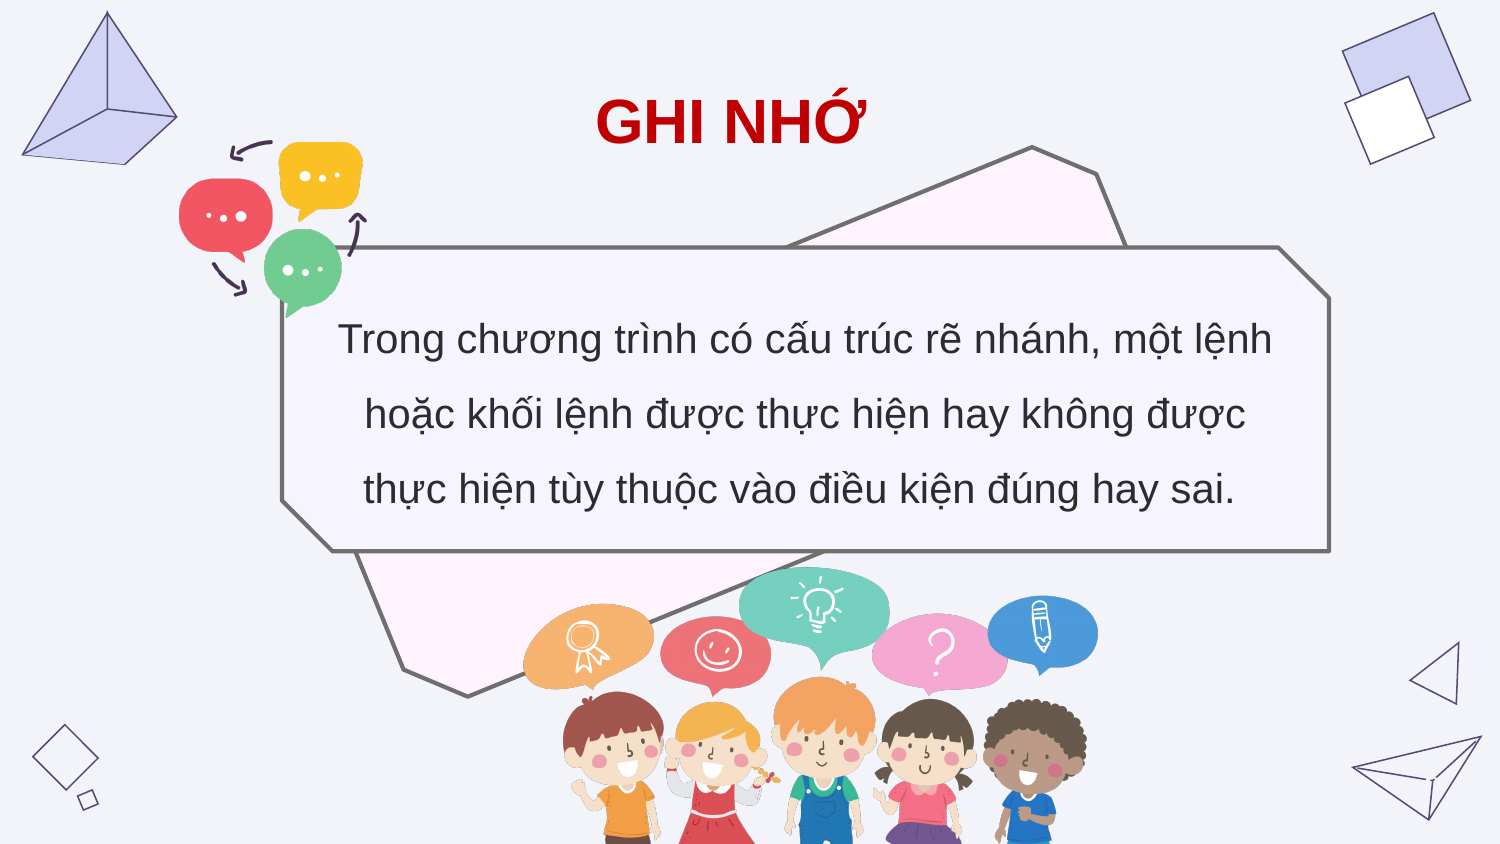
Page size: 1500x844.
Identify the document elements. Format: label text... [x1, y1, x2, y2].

text_box [786, 164, 1128, 245]
text_box Trong chương trình có cấu trúc rẽ nhánh, một lệnh hoặc khối lệnh được thực hiện hay không được thực hiện tùy thuộc vào điều kiện đúng hay sai. [279, 245, 1332, 554]
picture [513, 550, 1098, 844]
text_box [354, 554, 509, 699]
picture [179, 140, 367, 319]
text_box GHI NHỚ [356, 74, 1107, 164]
